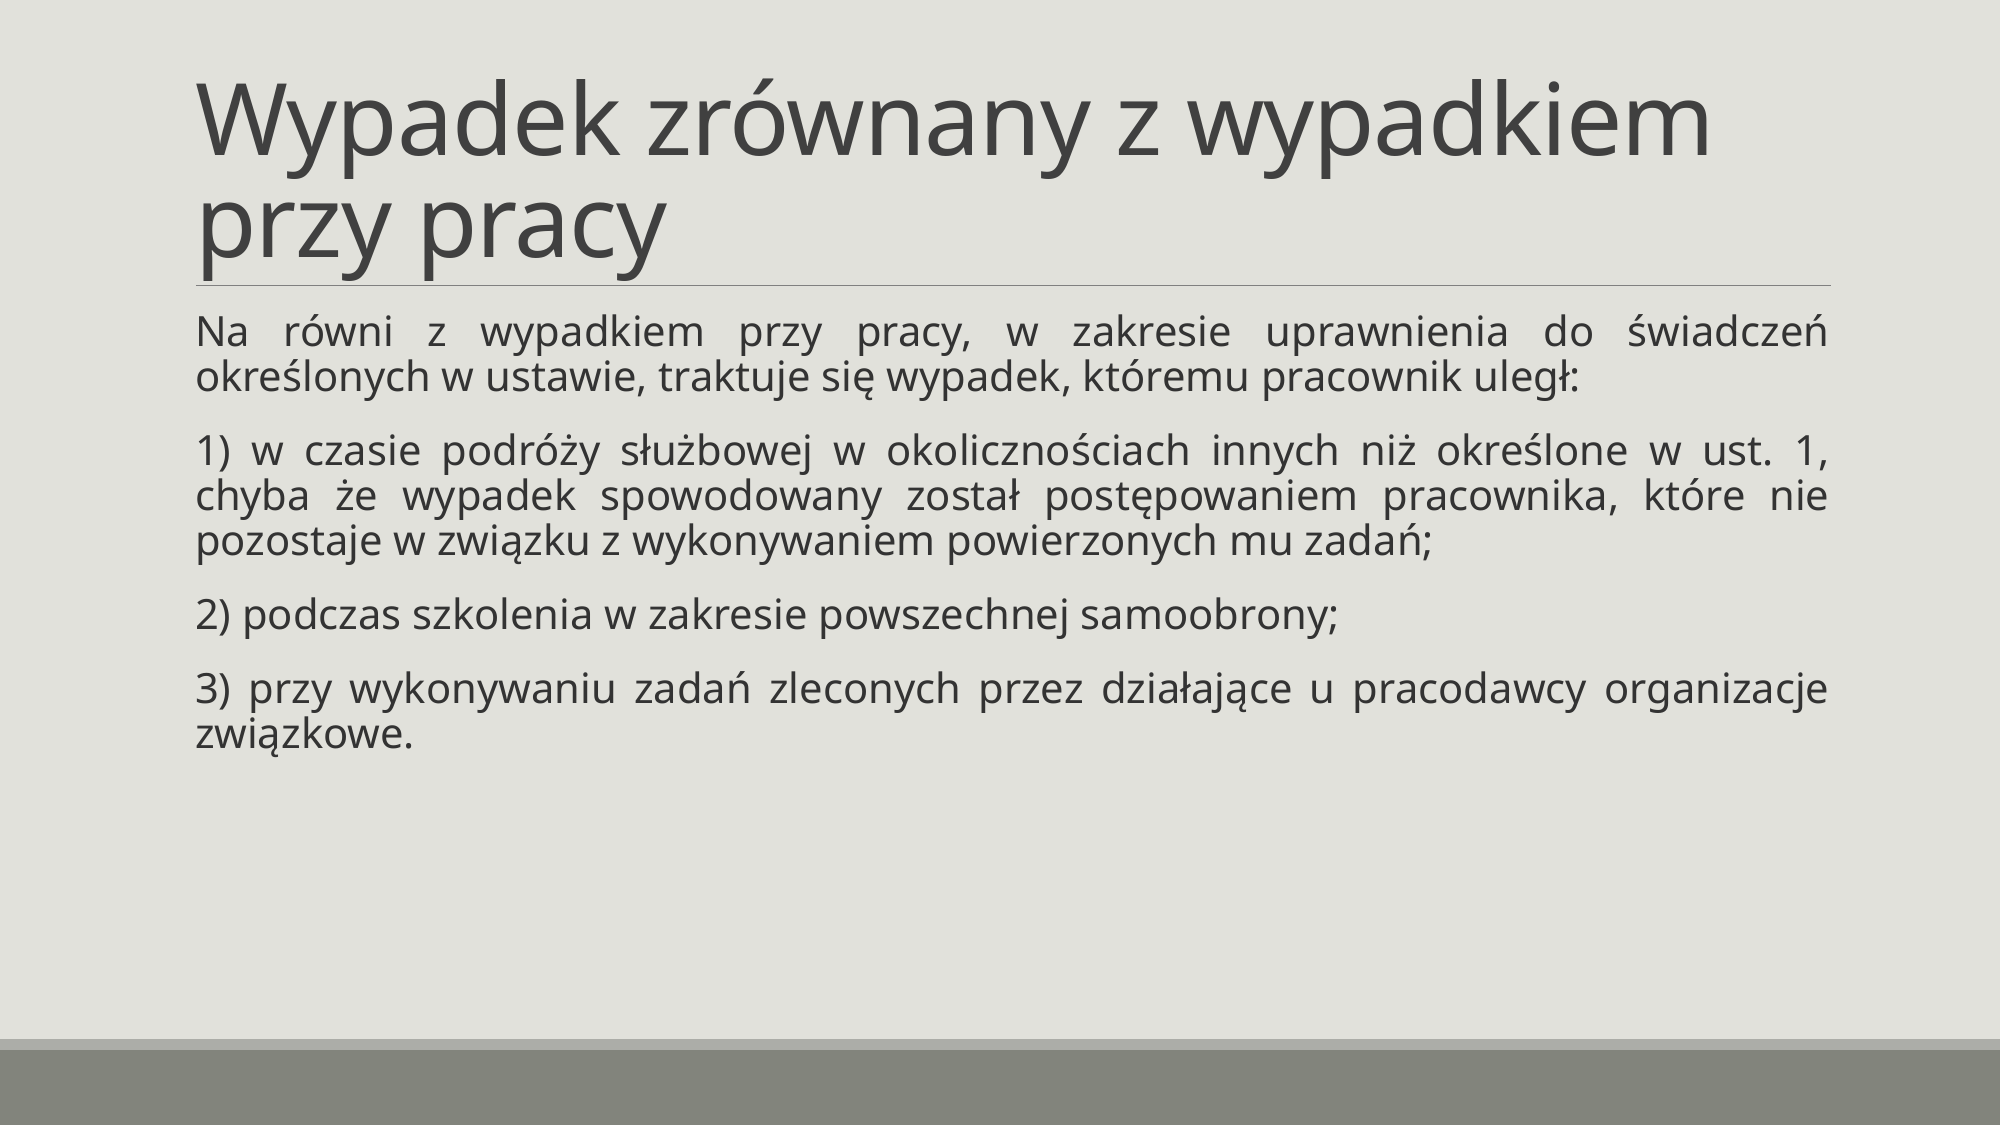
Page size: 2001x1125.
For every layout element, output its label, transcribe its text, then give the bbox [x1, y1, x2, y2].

title Wypadek zrównany z wypadkiem przy pracy [180, 47, 1830, 285]
list Na równi z wypadkiem przy pracy, w zakresie uprawnienia do świadczeń określonych w ustawie, traktuje się wypadek, któremu pracownik uległ: 1) w czasie podróży służbowej w okolicznościach innych niż określone w ust. 1, chyba że wypadek spowodowany został postępowaniem pracownika, które nie pozostaje w związku z wykonywaniem powierzonych mu zadań; 2) podczas szkolenia w zakresie powszechnej samoobrony; 3) przy wykonywaniu zadań zleconych przez działające u pracodawcy organizacje związkowe. [180, 302, 1830, 963]
